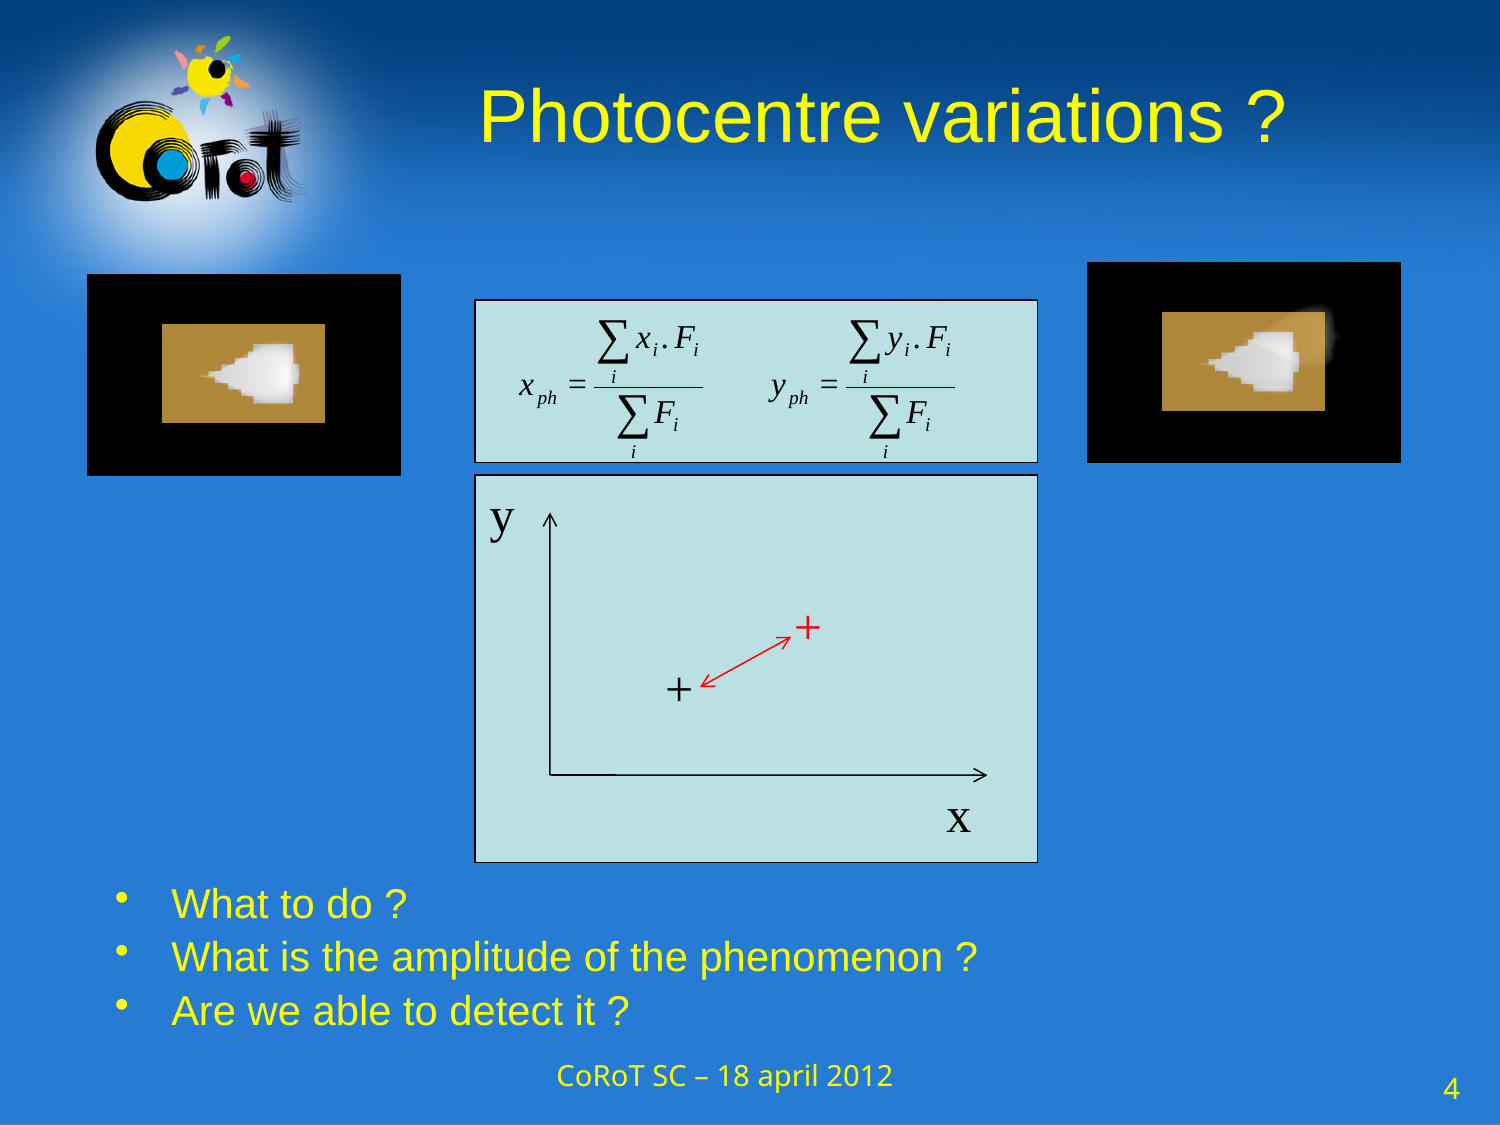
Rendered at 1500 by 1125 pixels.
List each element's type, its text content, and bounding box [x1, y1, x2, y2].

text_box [87, 274, 401, 476]
list What to do ? What is the amplitude of the phenomenon ? Are we able to detect it ? [99, 874, 1376, 1051]
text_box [699, 586, 838, 688]
picture [0, 0, 1500, 1125]
footer CoRoT SC – 18 april 2012 [149, 1051, 1301, 1101]
slide_number 4 [1387, 1062, 1476, 1113]
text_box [474, 474, 1038, 863]
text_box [1087, 262, 1401, 463]
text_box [474, 299, 1038, 463]
title Photocentre variations ? [312, 62, 1476, 163]
